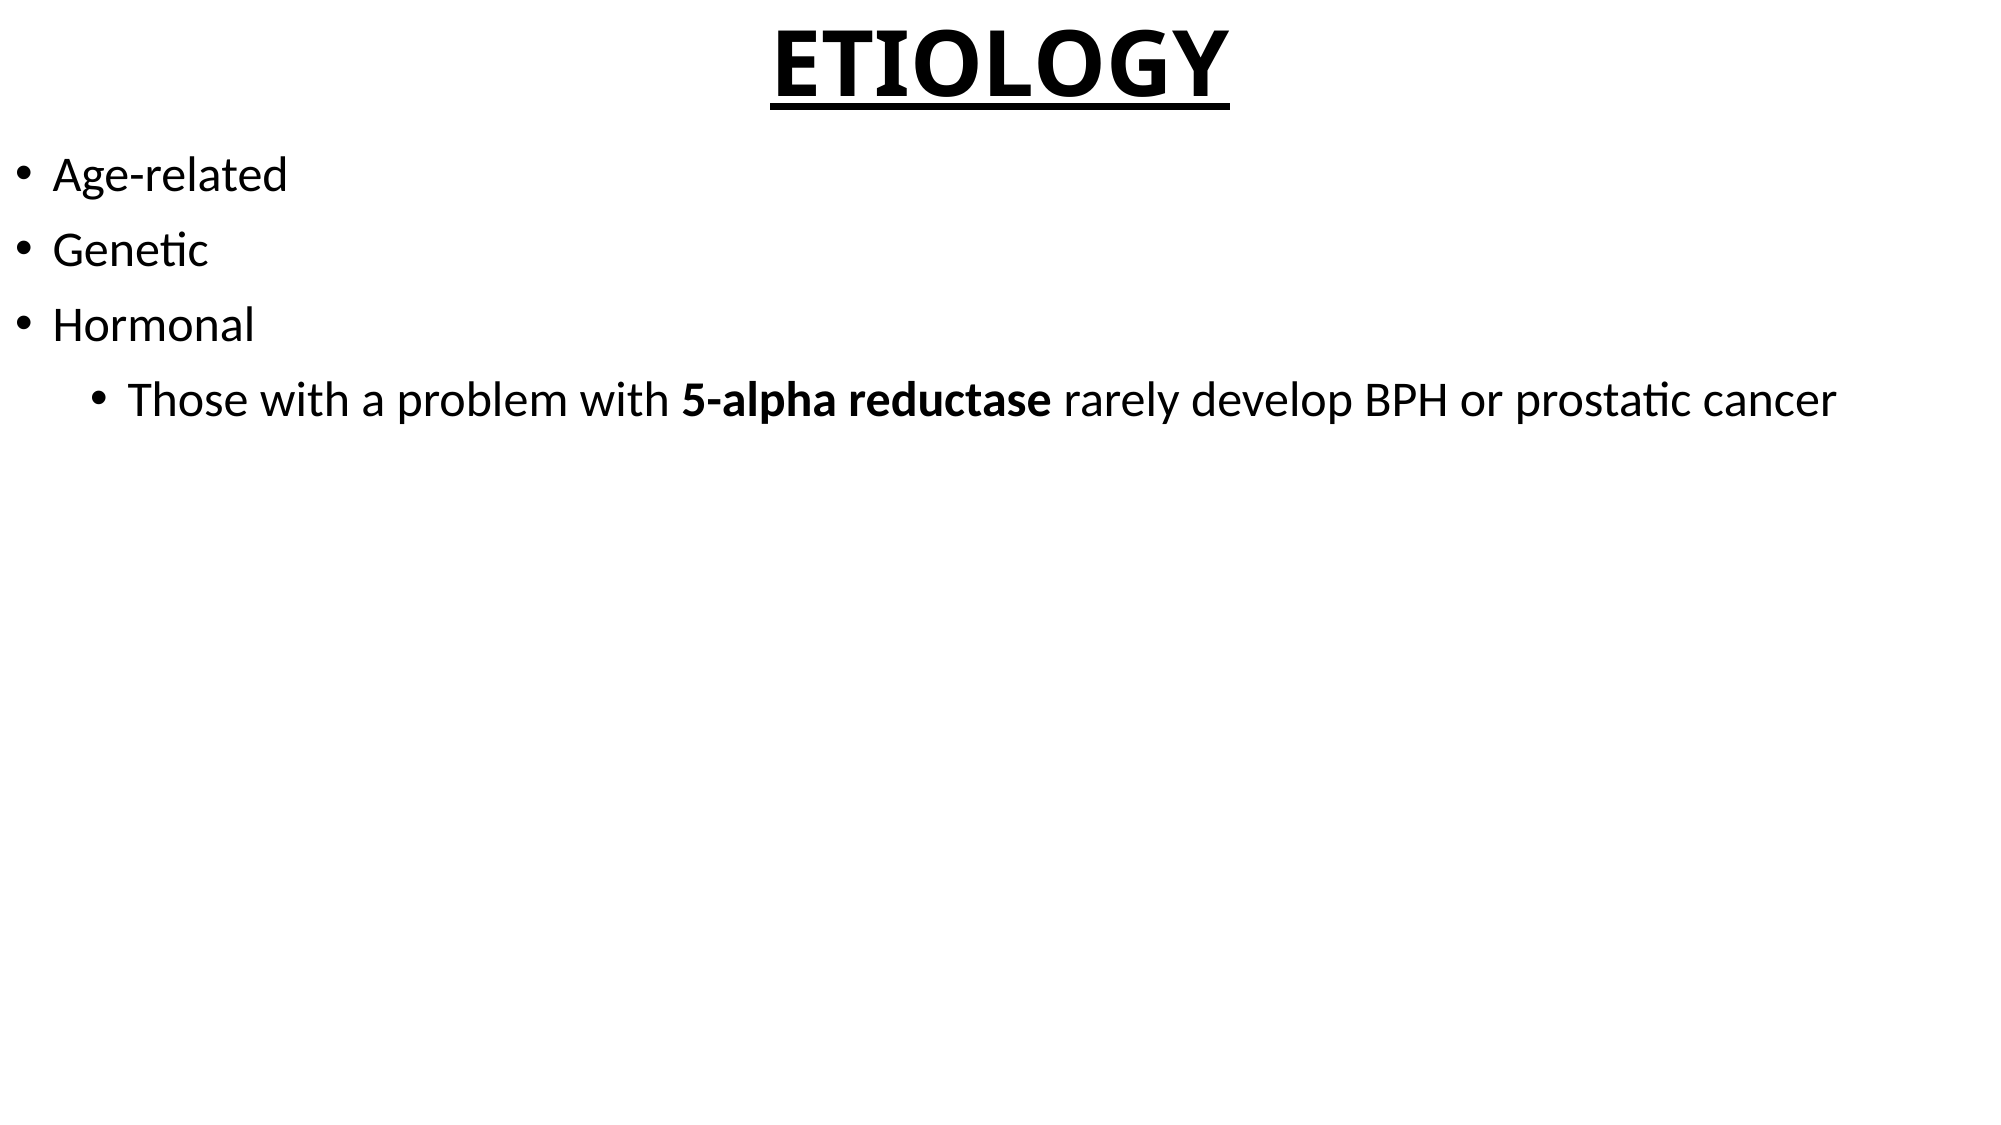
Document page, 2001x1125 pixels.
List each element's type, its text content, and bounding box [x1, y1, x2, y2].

title ETIOLOGY [0, 0, 2000, 134]
list Age-related Genetic Hormonal Those with a problem with 5-alpha reductase rarely develop BPH or prostatic cancer [0, 141, 2000, 1125]
